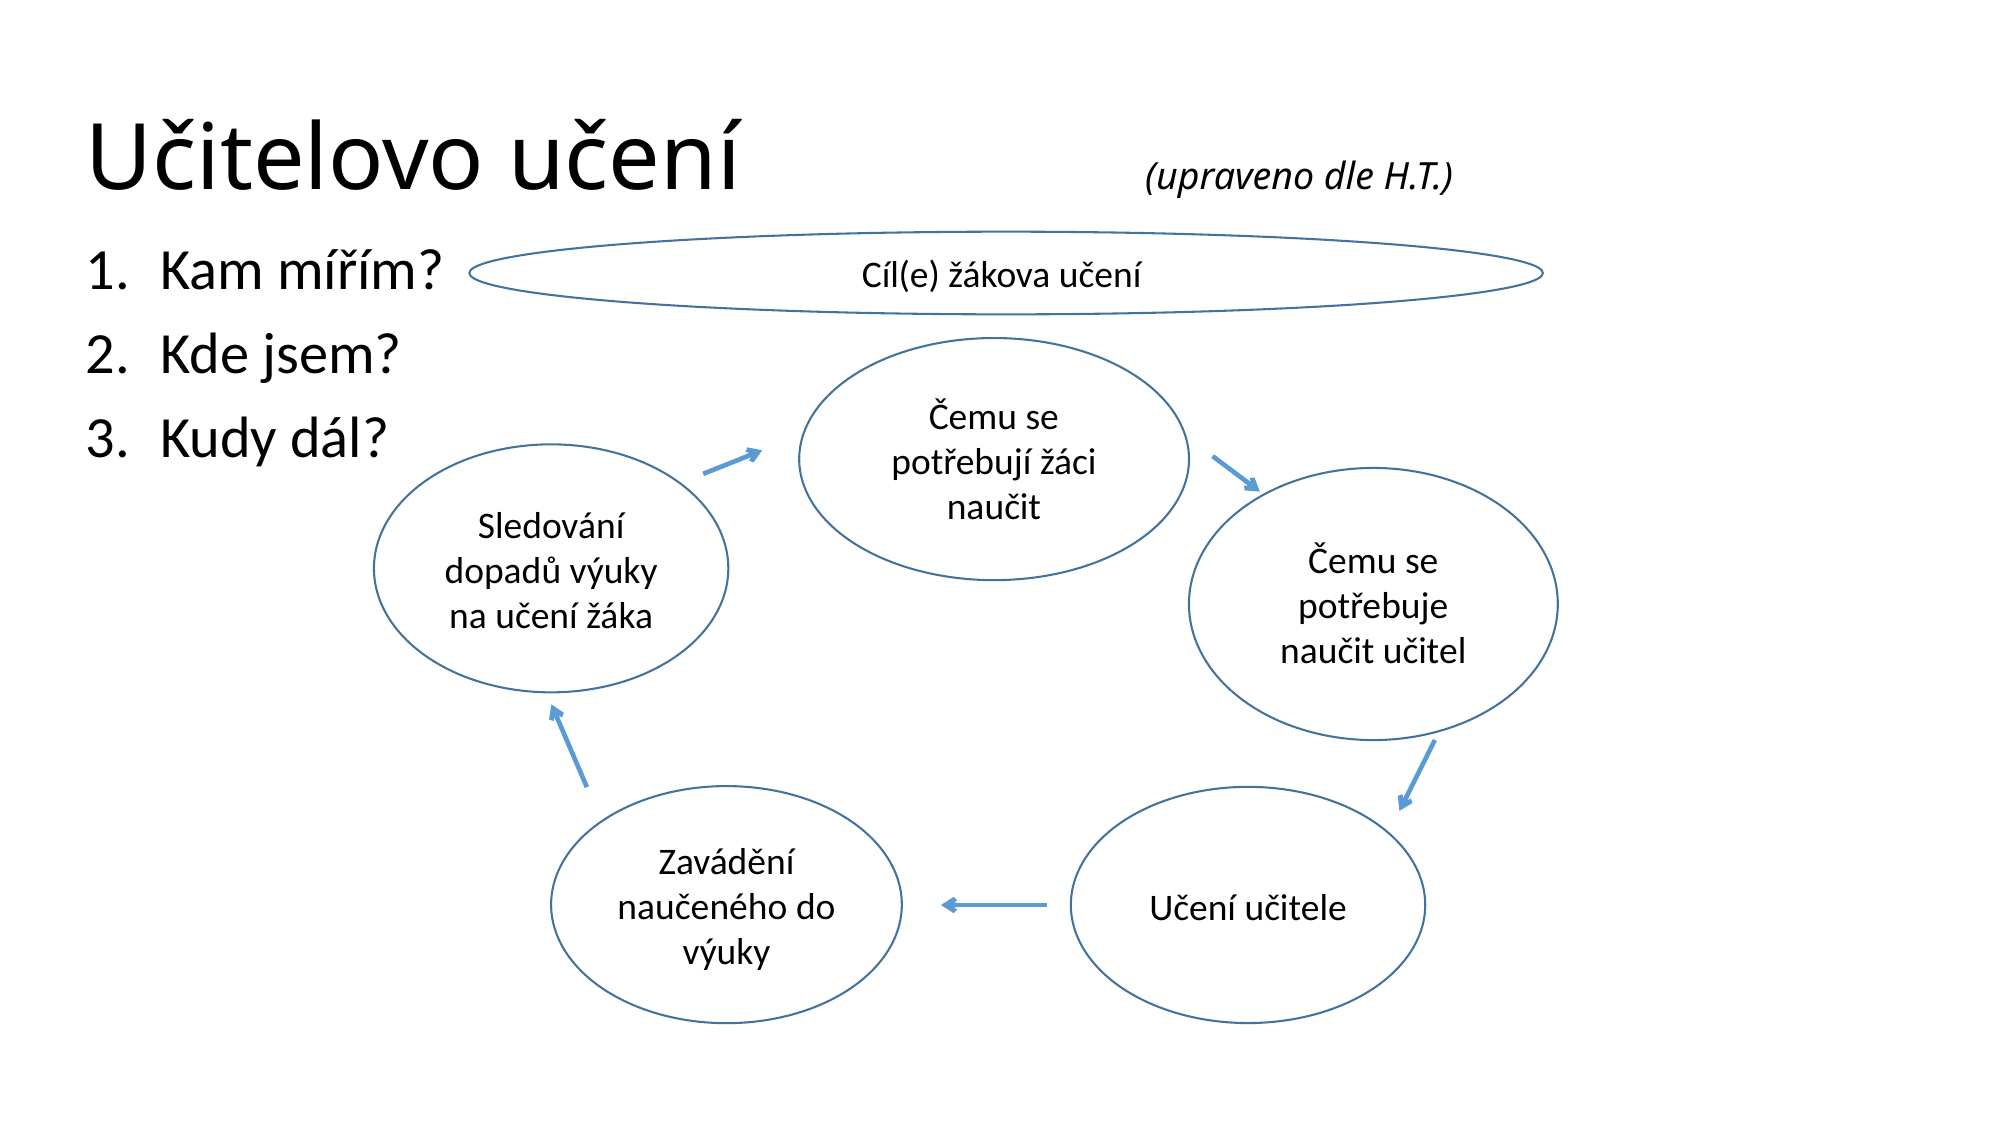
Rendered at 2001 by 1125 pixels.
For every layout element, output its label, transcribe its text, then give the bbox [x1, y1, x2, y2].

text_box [703, 450, 763, 474]
text_box Učení učitele [1069, 785, 1427, 1025]
text_box Cíl(e) žákova učení [468, 230, 1544, 316]
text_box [551, 704, 587, 788]
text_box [1212, 456, 1260, 492]
title Učitelovo učení (upraveno dle H.T.) [70, 87, 1675, 231]
list Kam mířím? Kde jsem? Kudy dál? [70, 231, 1800, 1063]
text_box Sledování dopadů výuky na učení žáka [372, 443, 730, 694]
text_box Zavádění naučeného do výuky [550, 785, 903, 1025]
text_box Čemu se potřebuje naučit učitel [1187, 466, 1559, 742]
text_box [1399, 739, 1435, 811]
text_box Čemu se potřebují žáci naučit [798, 336, 1191, 582]
